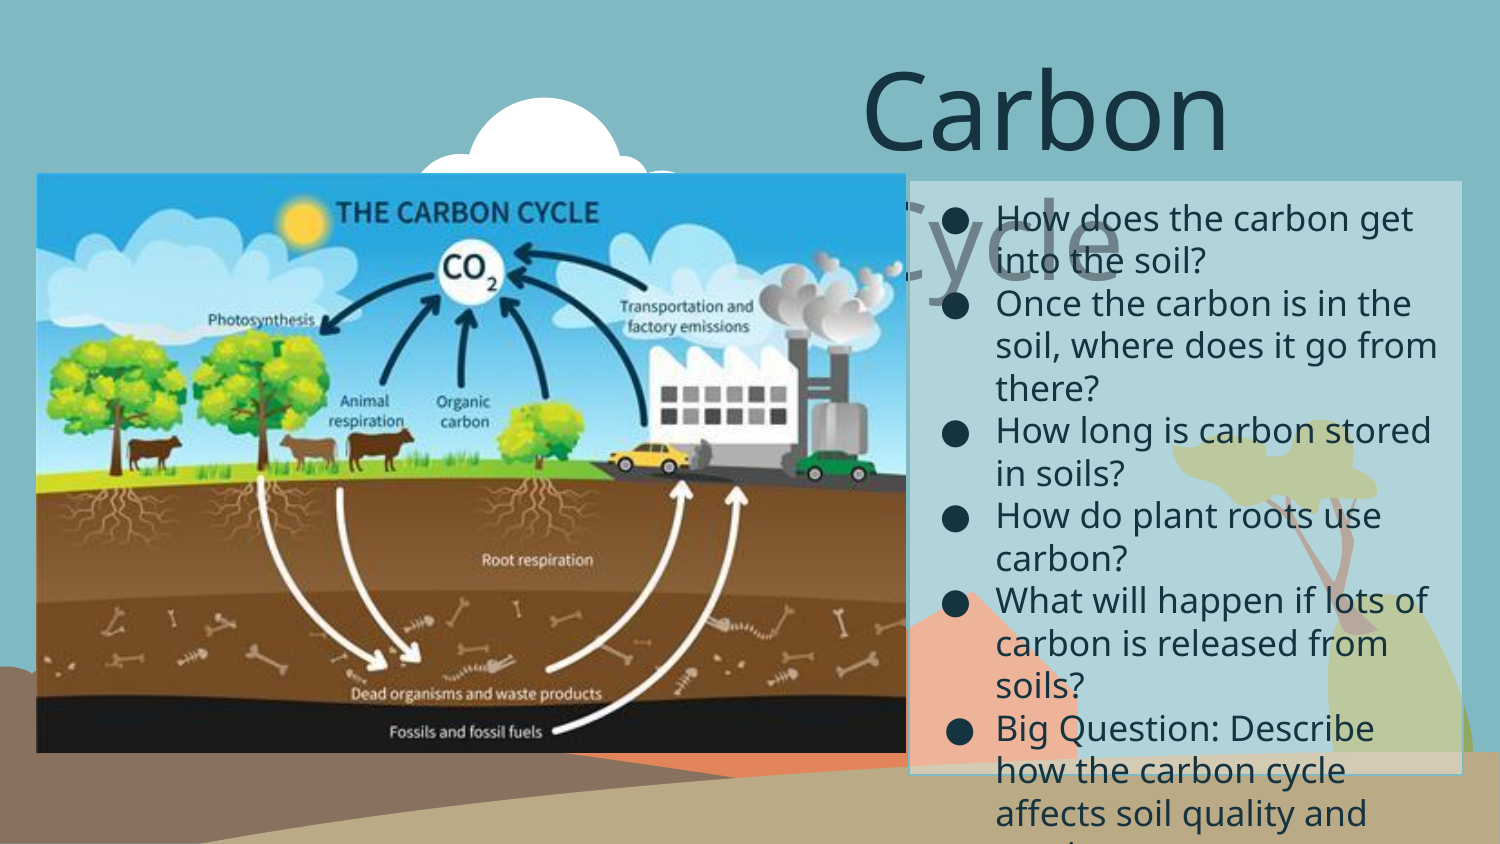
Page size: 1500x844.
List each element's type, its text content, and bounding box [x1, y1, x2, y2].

picture [36, 173, 906, 754]
title Carbon Cycle [845, 27, 1490, 166]
subtitle How does the carbon get into the soil? Once the carbon is in the soil, where does it go from there? How long is carbon stored in soils? How do plant roots use carbon? What will happen if lots of carbon is released from soils? Big Question: Describe how the carbon cycle affects soil quality and nutrients. [905, 180, 1466, 776]
